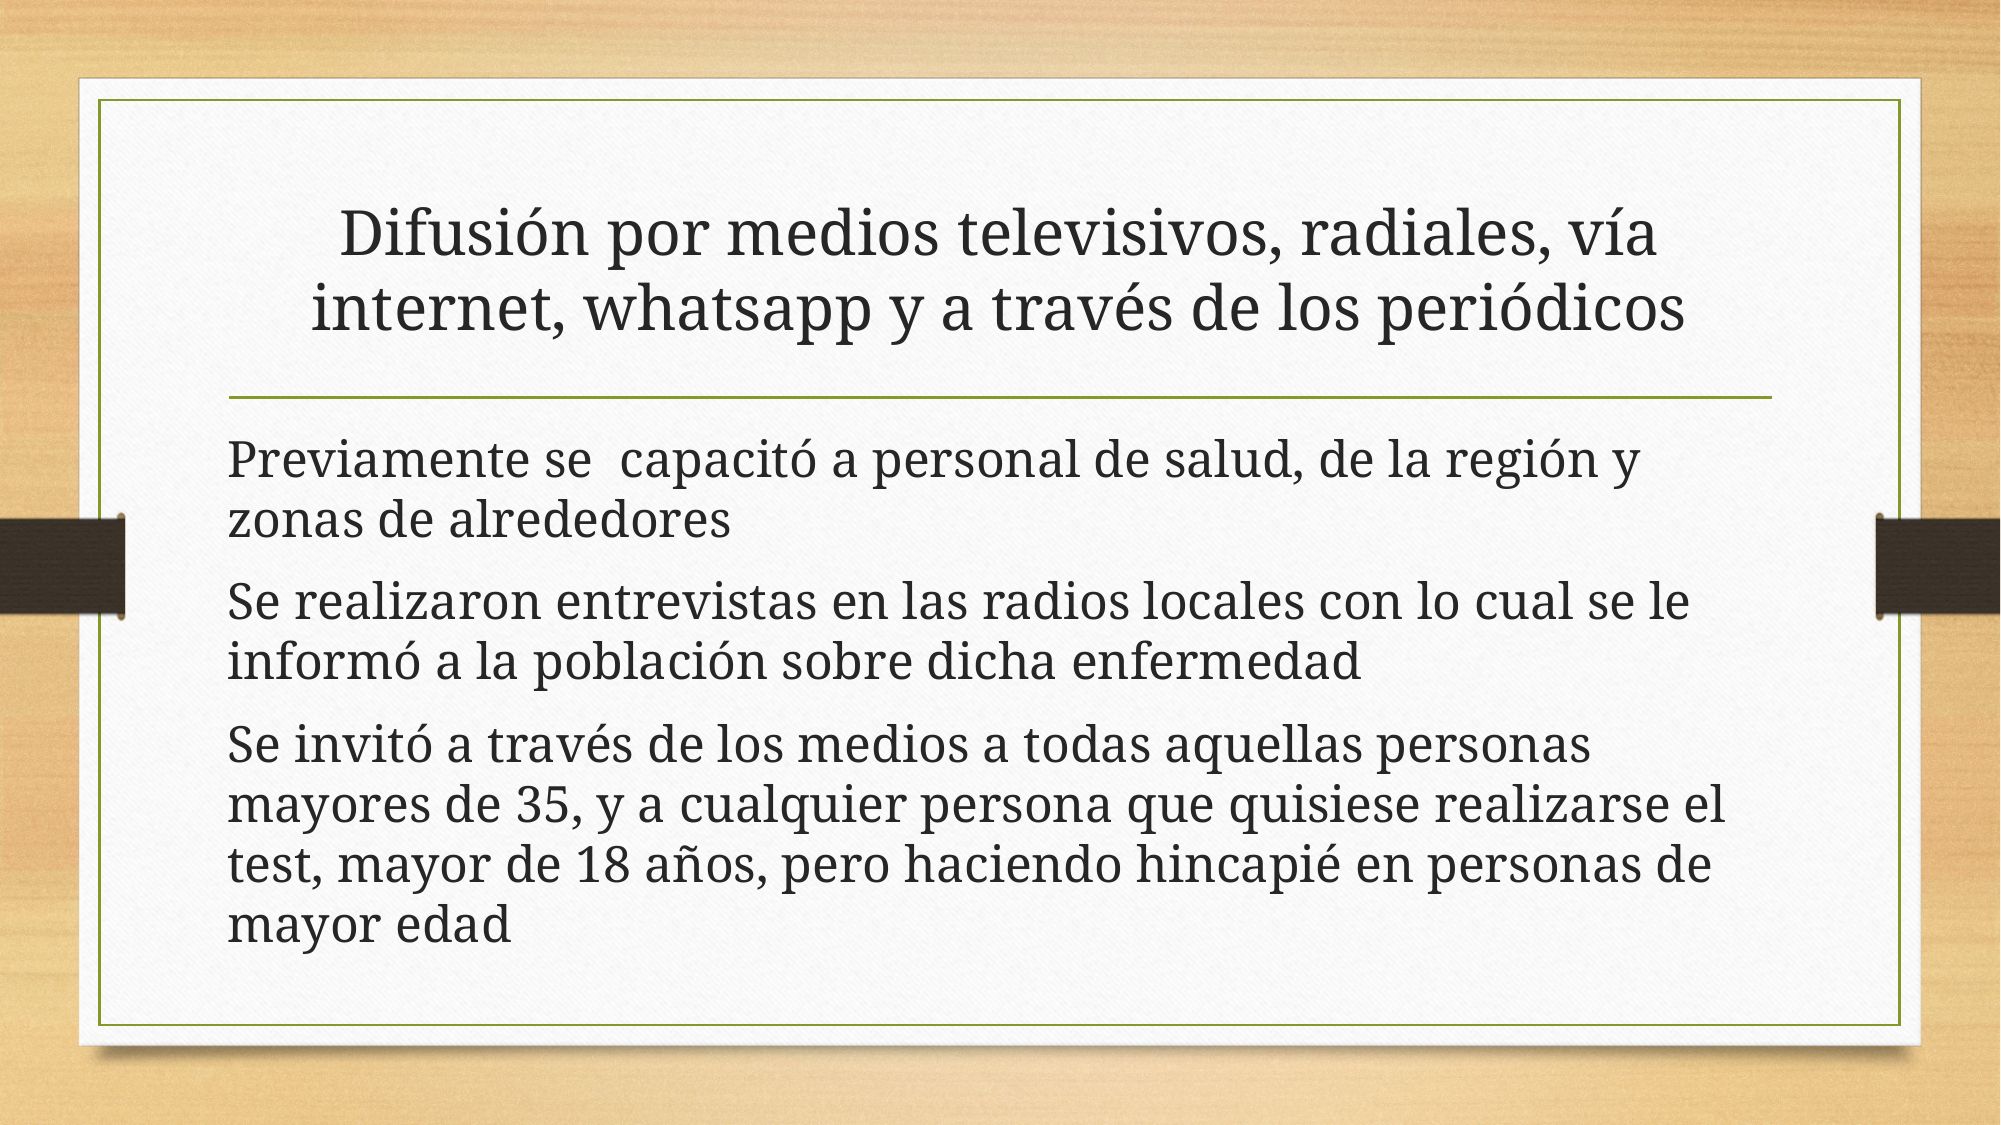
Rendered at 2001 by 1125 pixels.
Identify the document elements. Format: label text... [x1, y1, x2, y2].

title Difusión por medios televisivos, radiales, vía internet, whatsapp y a través de los periódicos [212, 161, 1788, 375]
picture [0, 0, 2001, 1125]
list Previamente se capacitó a personal de salud, de la región y zonas de alrededores Se realizaron entrevistas en las radios locales con lo cual se le informó a la población sobre dicha enfermedad Se invitó a través de los medios a todas aquellas personas mayores de 35, y a cualquier persona que quisiese realizarse el test, mayor de 18 años, pero haciendo hincapié en personas de mayor edad [212, 419, 1788, 964]
